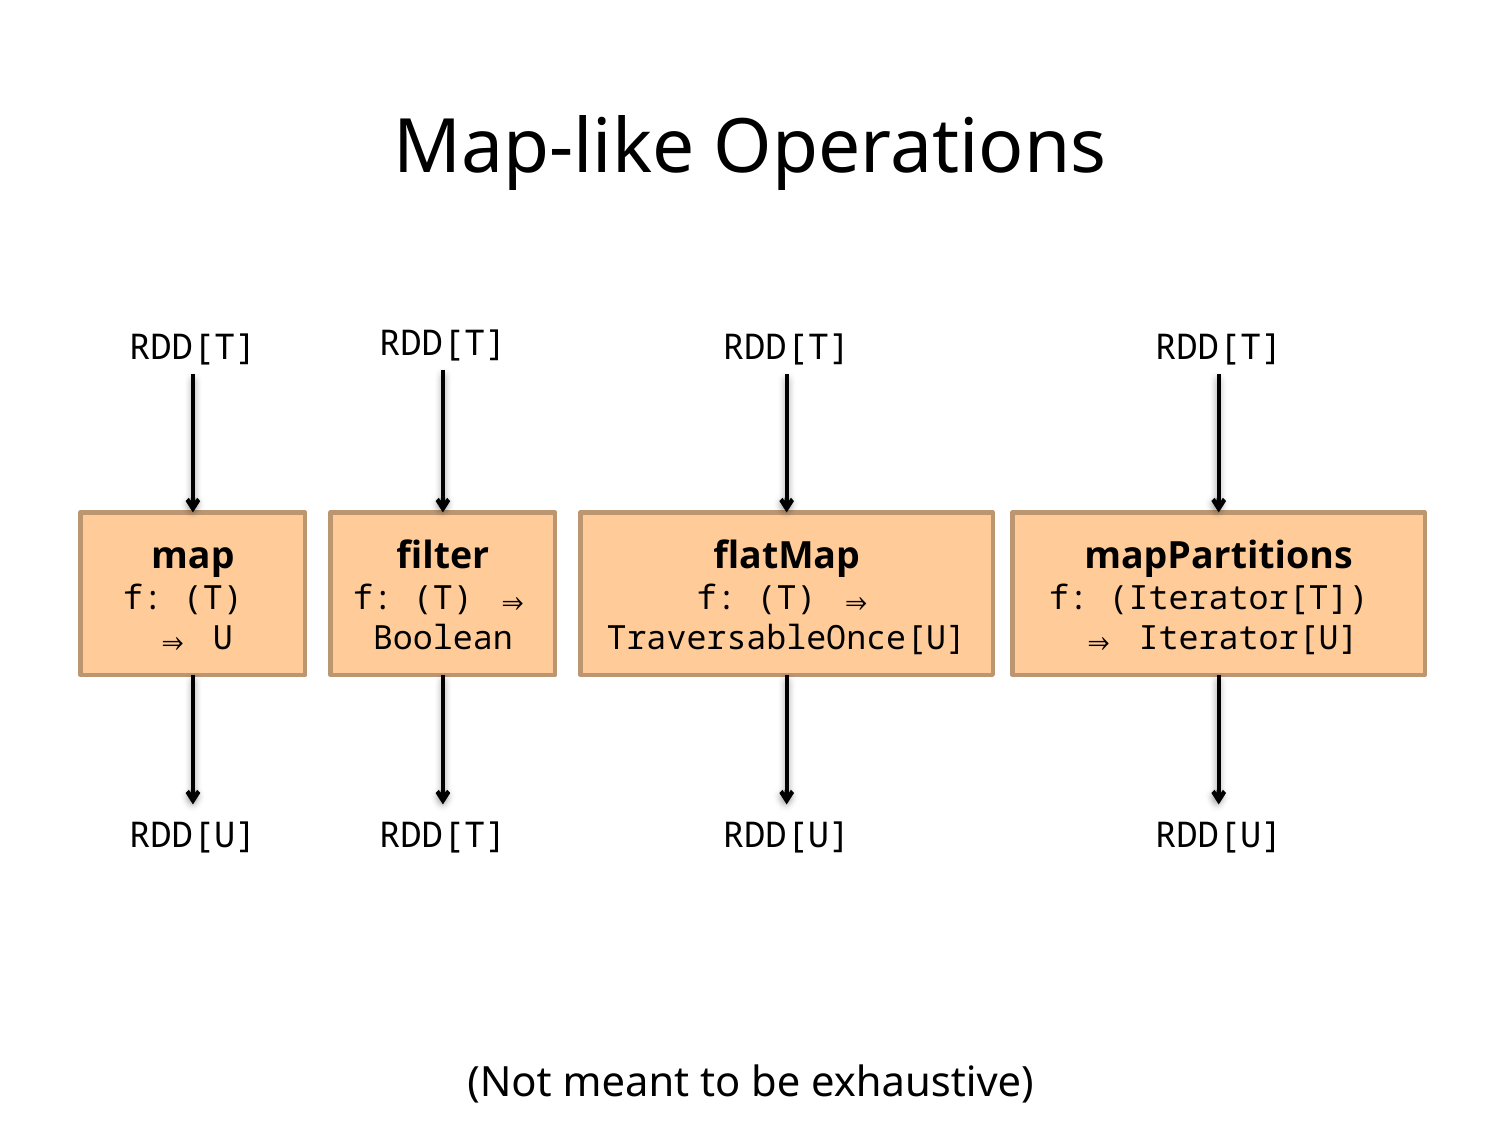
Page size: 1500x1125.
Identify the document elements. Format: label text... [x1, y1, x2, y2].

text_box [1012, 316, 1426, 863]
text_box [80, 316, 306, 863]
text_box (Not meant to be exhaustive) [0, 1046, 1500, 1112]
text_box Map-like Operations [0, 90, 1500, 203]
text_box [580, 316, 994, 863]
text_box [330, 312, 556, 863]
